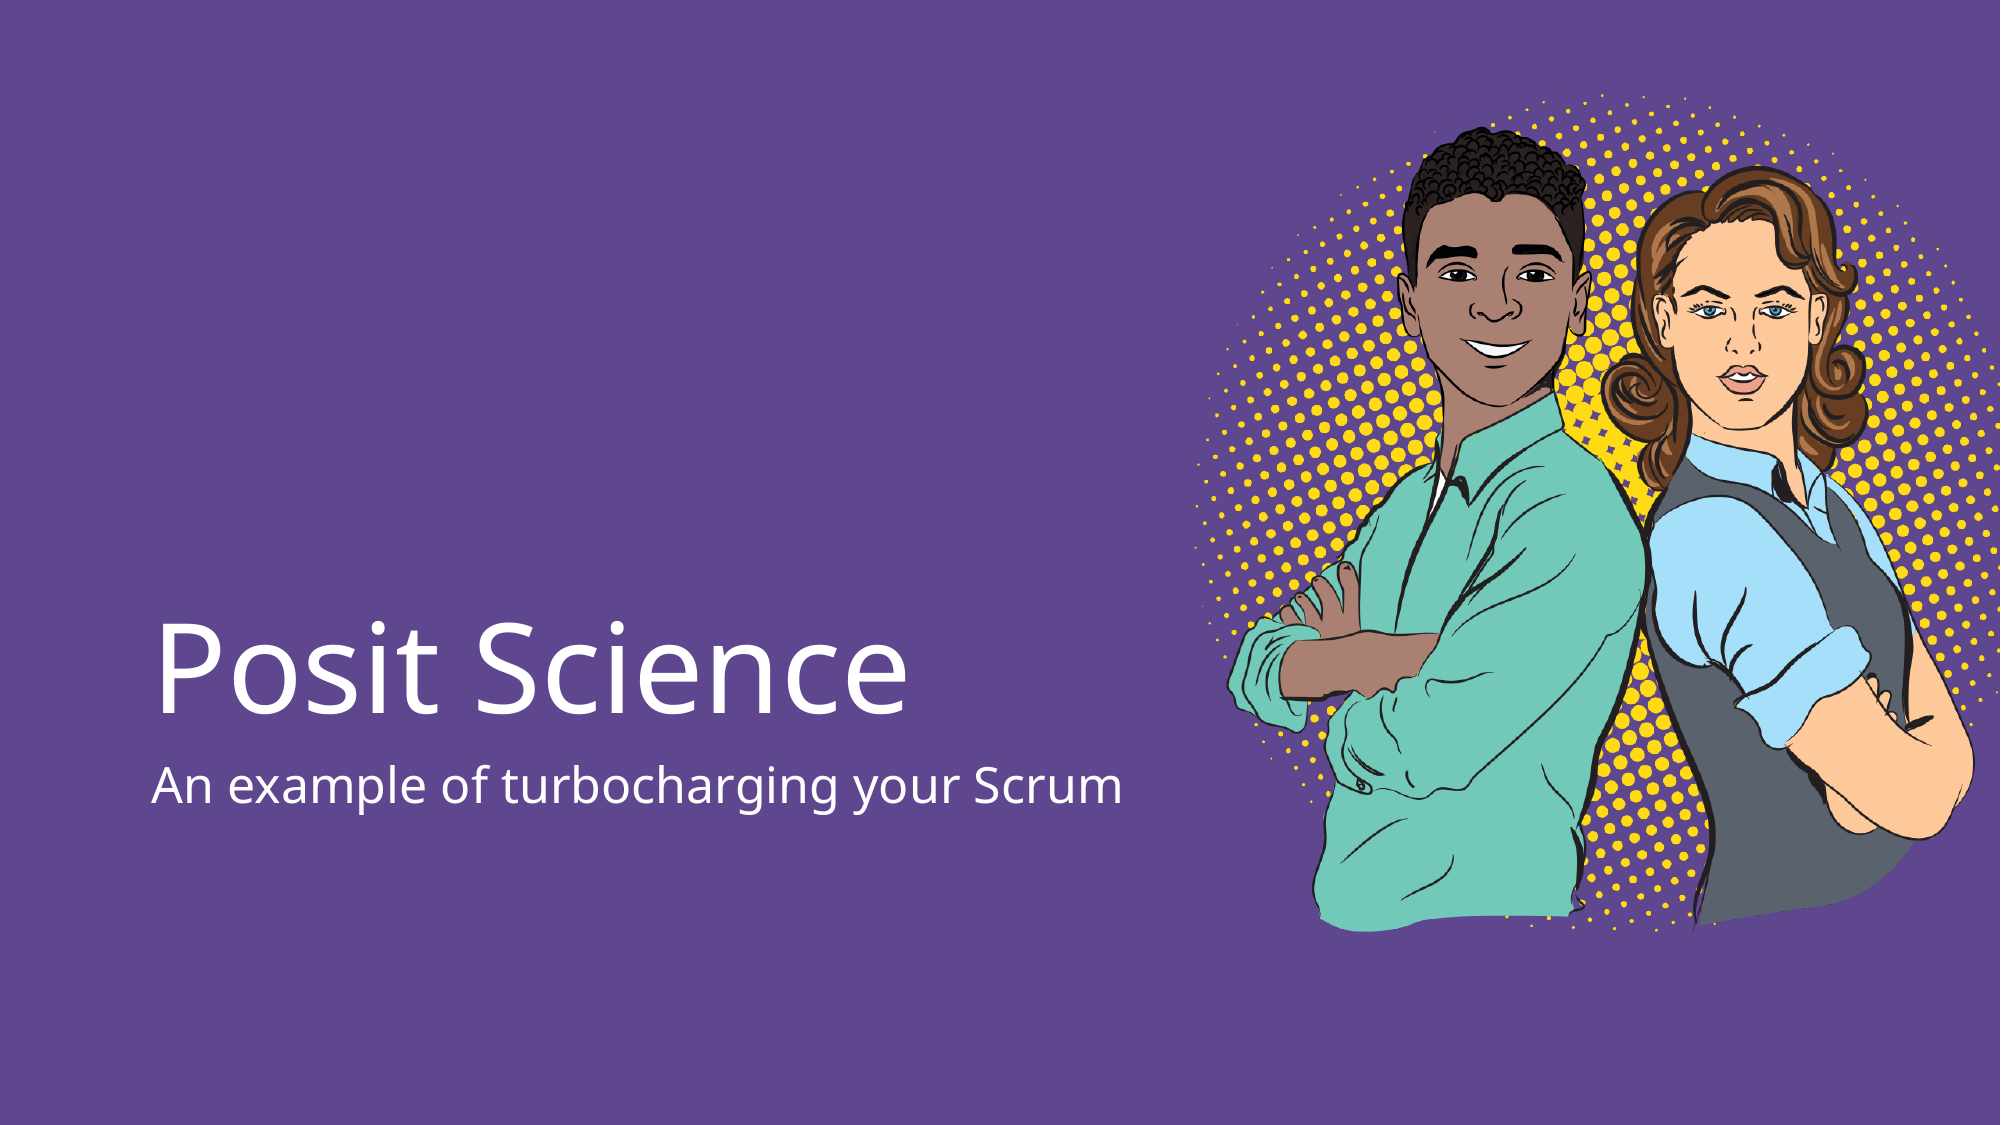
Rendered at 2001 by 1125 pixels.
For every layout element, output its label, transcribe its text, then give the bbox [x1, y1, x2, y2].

list An example of turbocharging your Scrum [136, 752, 1211, 999]
title Posit Science [136, 280, 1211, 749]
